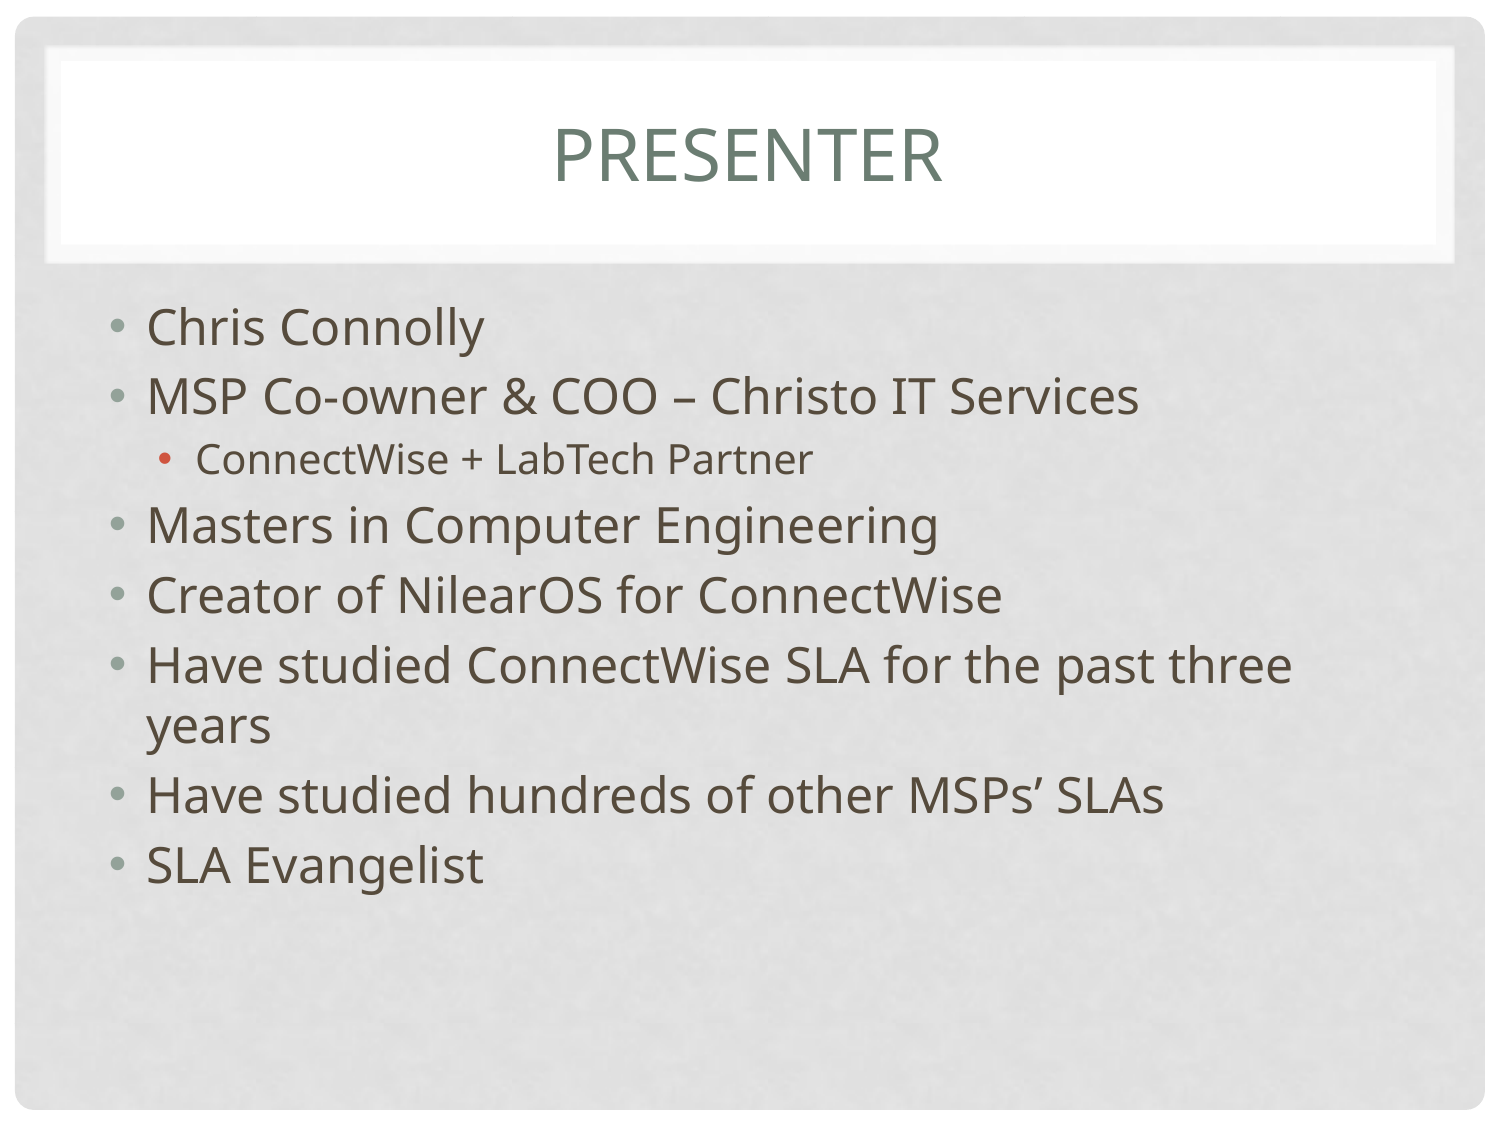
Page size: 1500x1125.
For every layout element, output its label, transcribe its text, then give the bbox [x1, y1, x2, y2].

title Presenter [69, 66, 1425, 238]
list Chris Connolly MSP Co-owner & COO – Christo IT Services ConnectWise + LabTech Partner Masters in Computer Engineering Creator of NilearOS for ConnectWise Have studied ConnectWise SLA for the past three years Have studied hundreds of other MSPs’ SLAs SLA Evangelist [75, 287, 1425, 1005]
